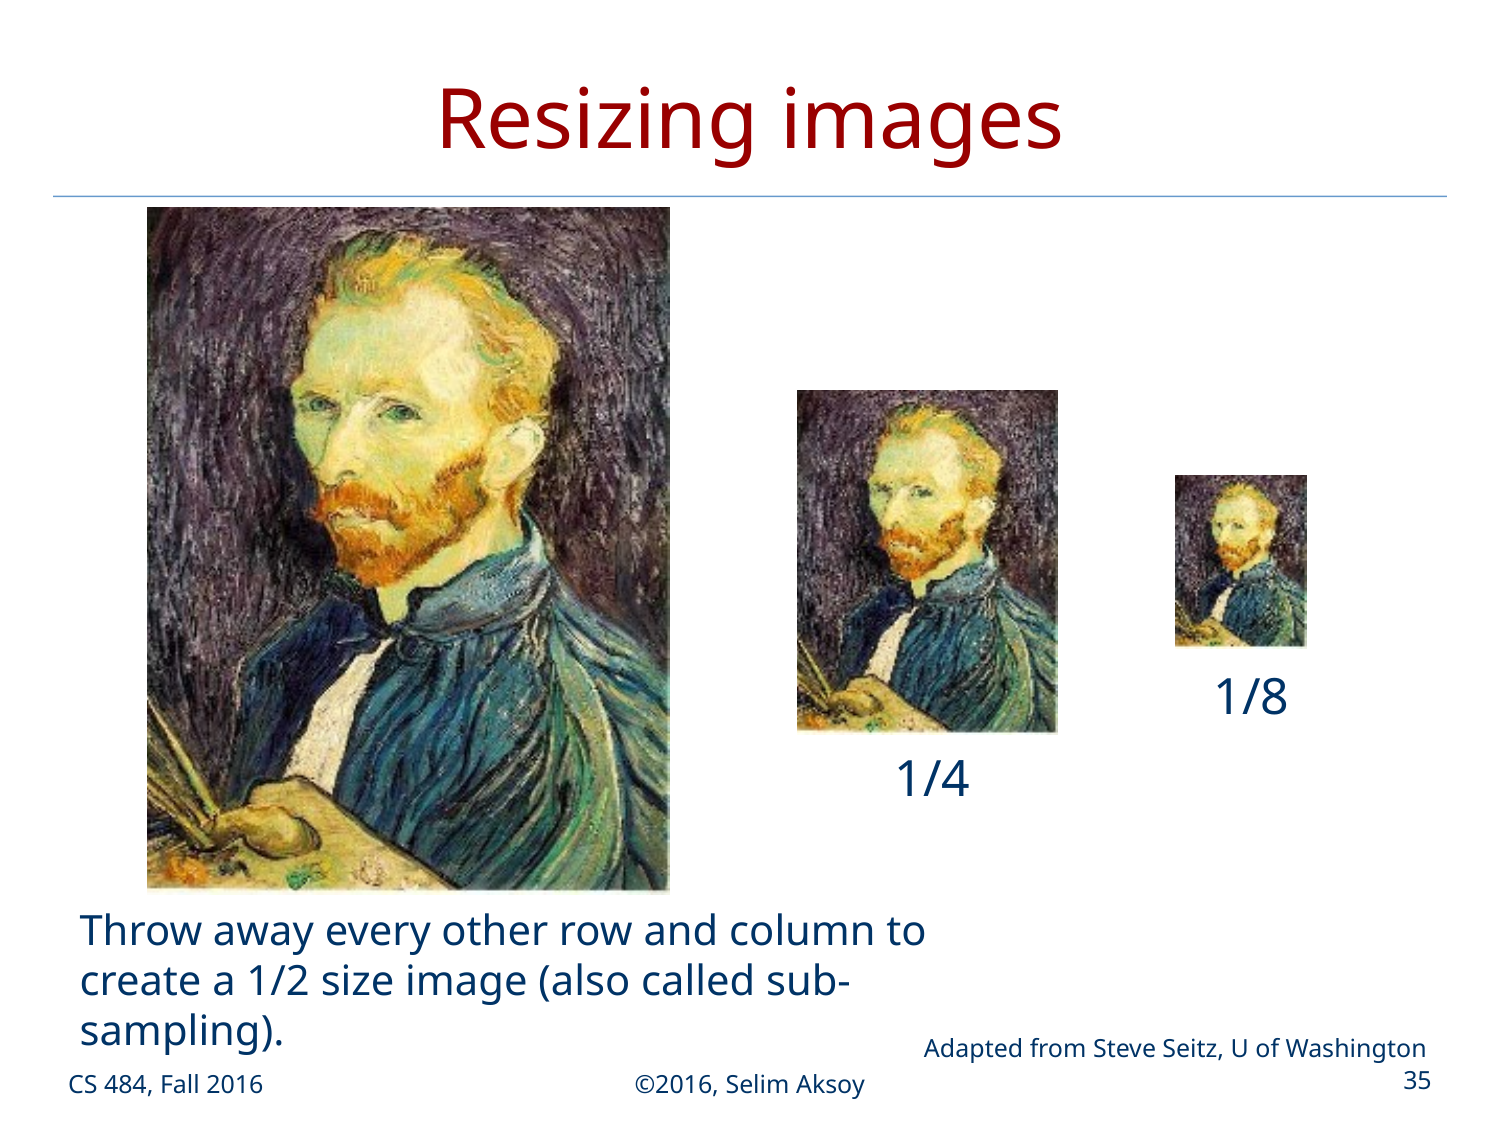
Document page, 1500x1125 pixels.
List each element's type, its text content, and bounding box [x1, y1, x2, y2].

picture [147, 207, 670, 896]
slide_number 35 [1134, 1052, 1448, 1107]
text_box 1/8 [1198, 656, 1306, 732]
text_box Throw away every other row and column to create a 1/2 size image (also called sub-sampling). [64, 896, 1034, 1062]
title Resizing images [53, 31, 1447, 173]
picture [1174, 475, 1307, 650]
text_box Adapted from Steve Seitz, U of Washington [879, 1025, 1443, 1070]
picture [796, 390, 1058, 735]
text_box 1/4 [879, 744, 999, 815]
footer ©2016, Selim Aksoy [511, 1062, 988, 1107]
slide_number CS 484, Fall 2016 [52, 1052, 366, 1107]
